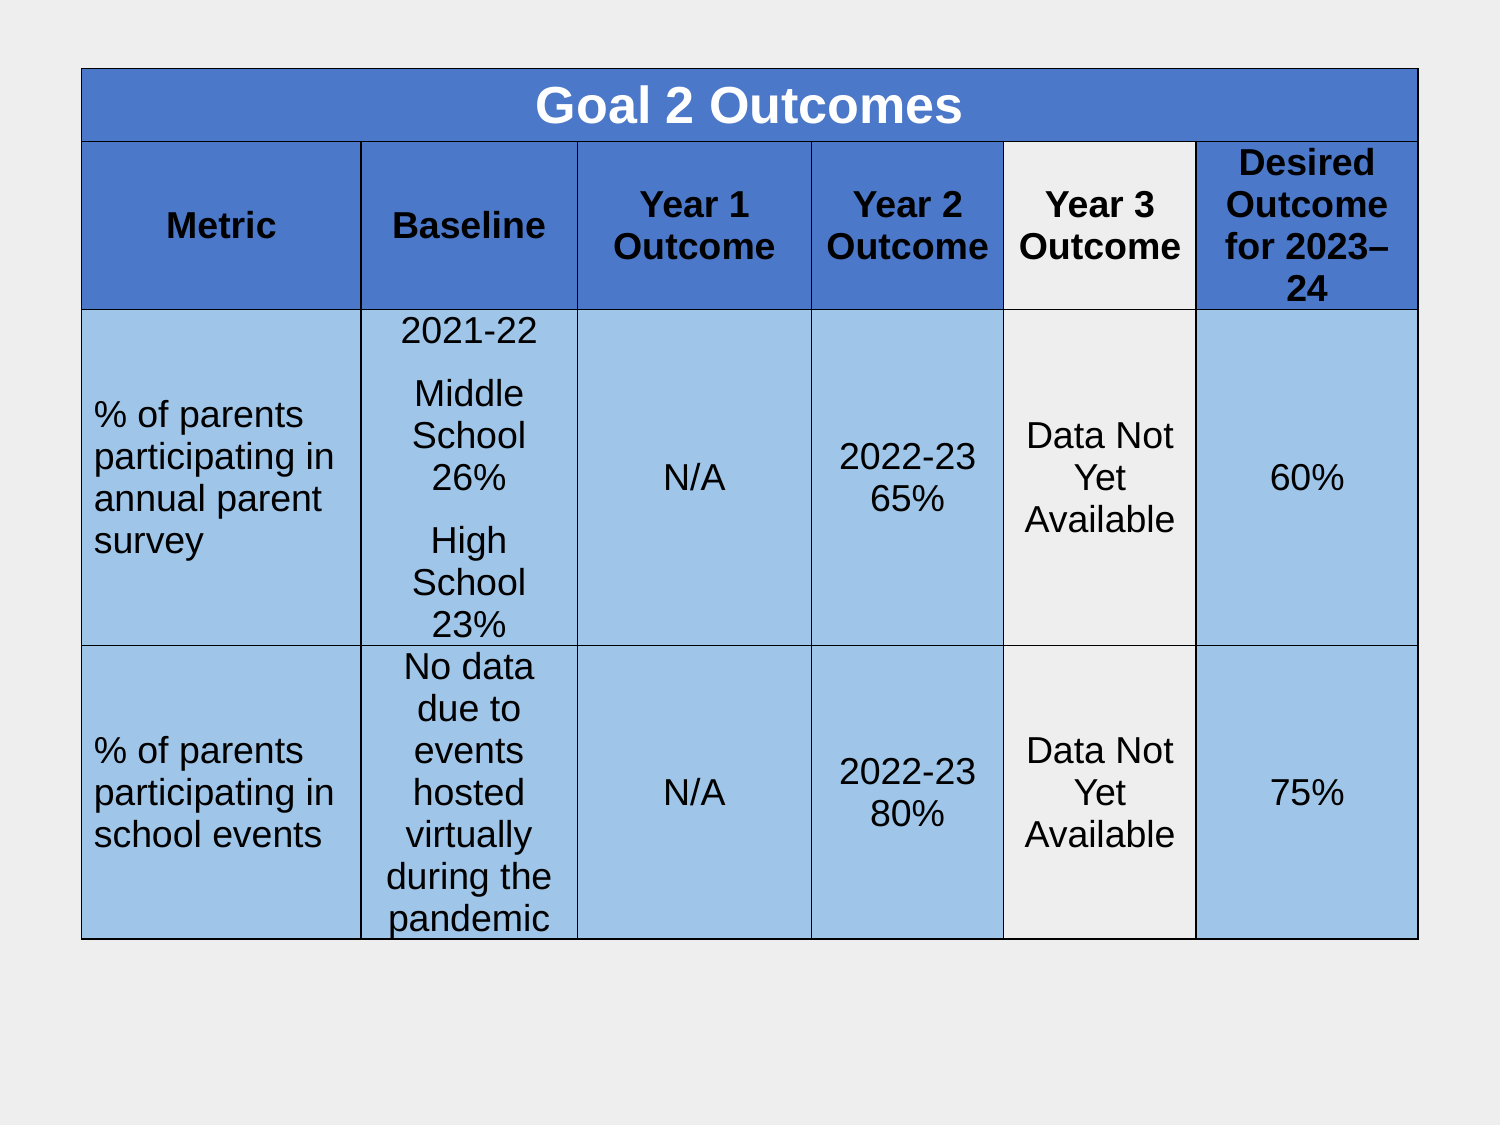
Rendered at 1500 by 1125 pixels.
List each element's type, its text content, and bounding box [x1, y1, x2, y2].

table_cell 75% [1197, 646, 1417, 938]
table_cell Metric [82, 142, 360, 309]
table_cell Data Not Yet Available [1004, 310, 1195, 645]
table_cell Desired Outcome for 2023–24 [1197, 142, 1417, 309]
table_cell Data Not Yet Available [1004, 646, 1195, 938]
table_cell 2022-23 65% [812, 310, 1003, 645]
table_cell Baseline [362, 142, 577, 309]
table_cell N/A [578, 310, 811, 645]
table_cell Year 2 Outcome [812, 142, 1003, 309]
table_cell No data due to events hosted virtually during the pandemic [362, 646, 577, 938]
table_cell N/A [578, 646, 811, 938]
table_cell 60% [1197, 310, 1417, 645]
table_cell % of parents participating in school events [82, 646, 360, 938]
table_header Goal 2 Outcomes [82, 69, 1417, 141]
table_cell Year 3 Outcome [1004, 142, 1195, 309]
table_cell 2021-22 Middle School 26% High School 23% [362, 310, 577, 645]
table_cell Year 1 Outcome [578, 142, 811, 309]
table_cell 2022-23 80% [812, 646, 1003, 938]
table_cell % of parents participating in annual parent survey [82, 310, 360, 645]
